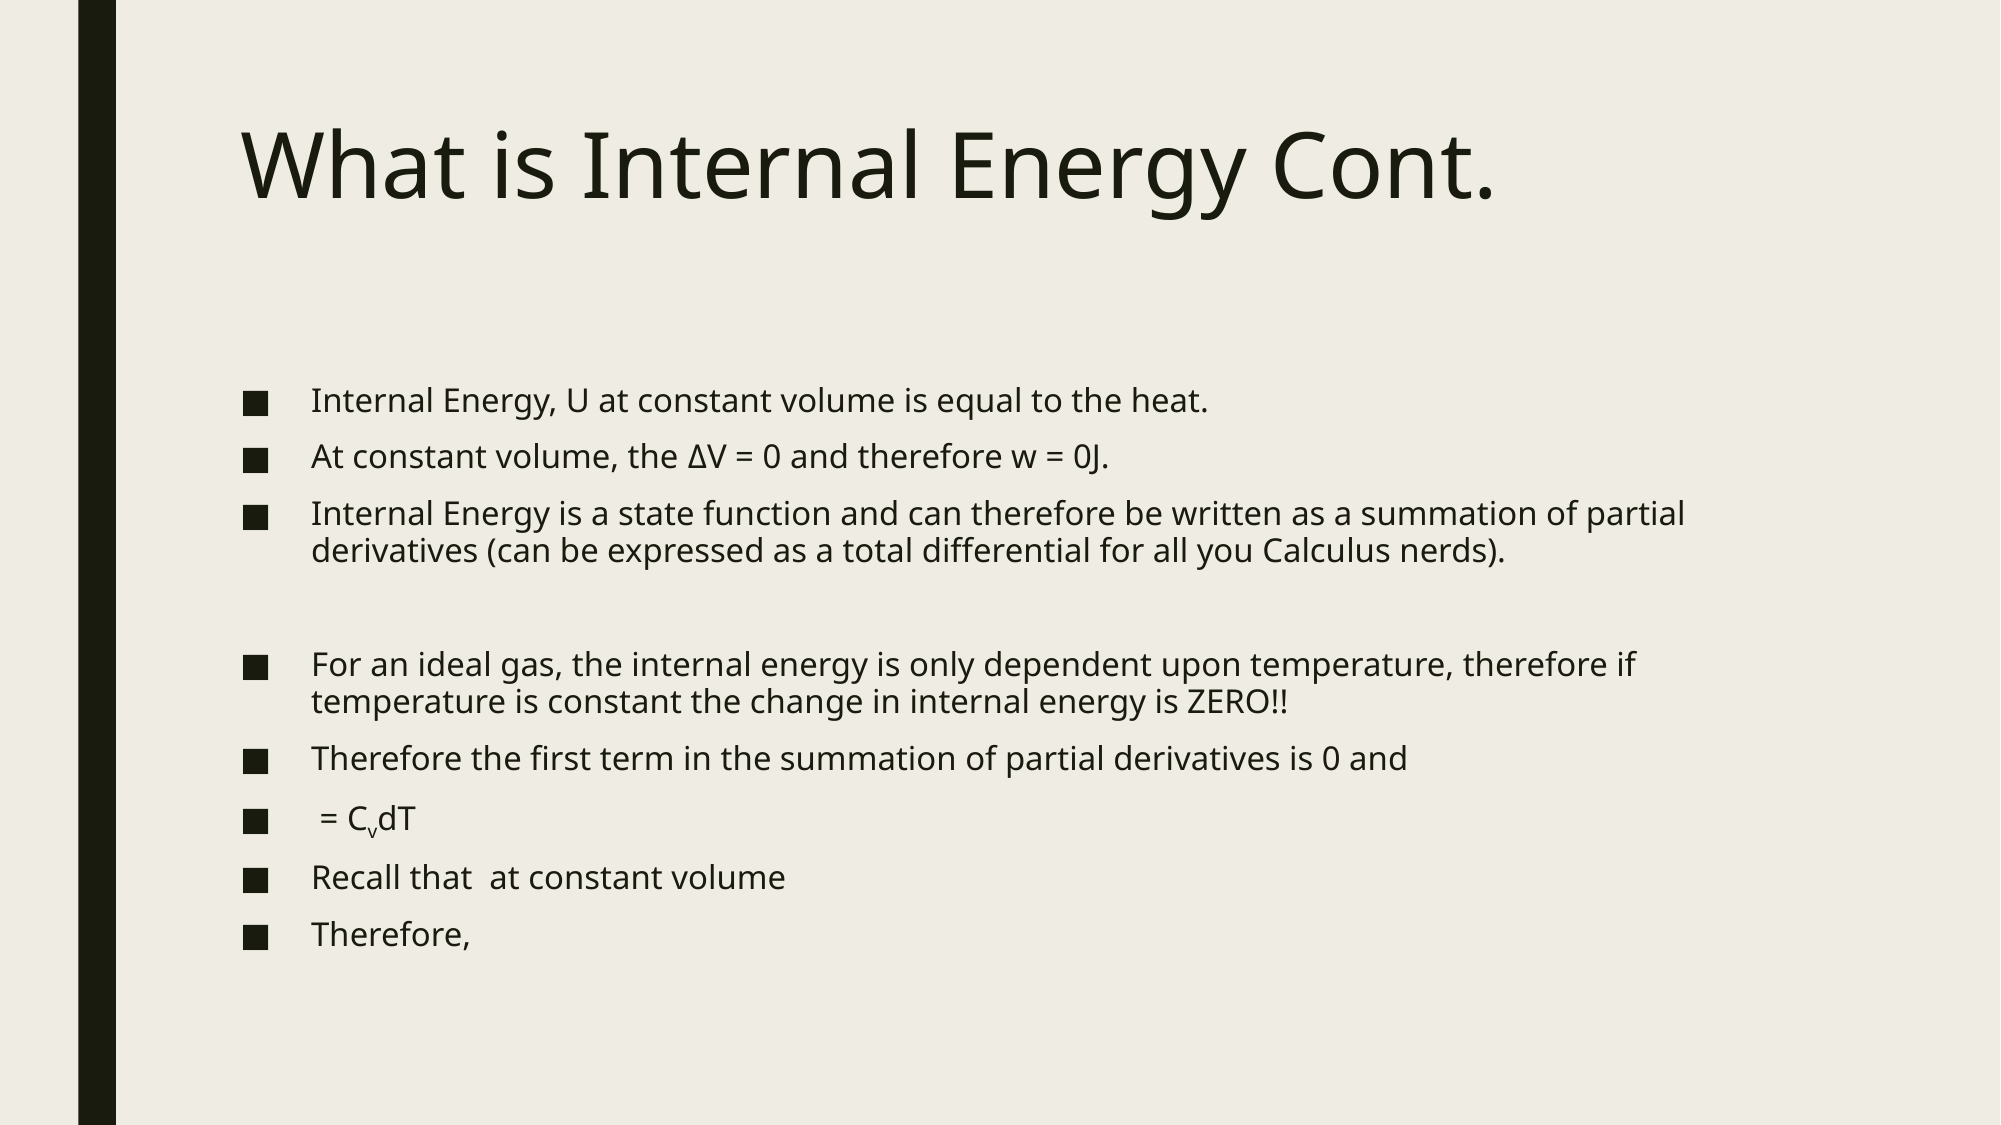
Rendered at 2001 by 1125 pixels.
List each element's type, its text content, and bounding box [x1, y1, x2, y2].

title What is Internal Energy Cont. [225, 112, 1800, 357]
